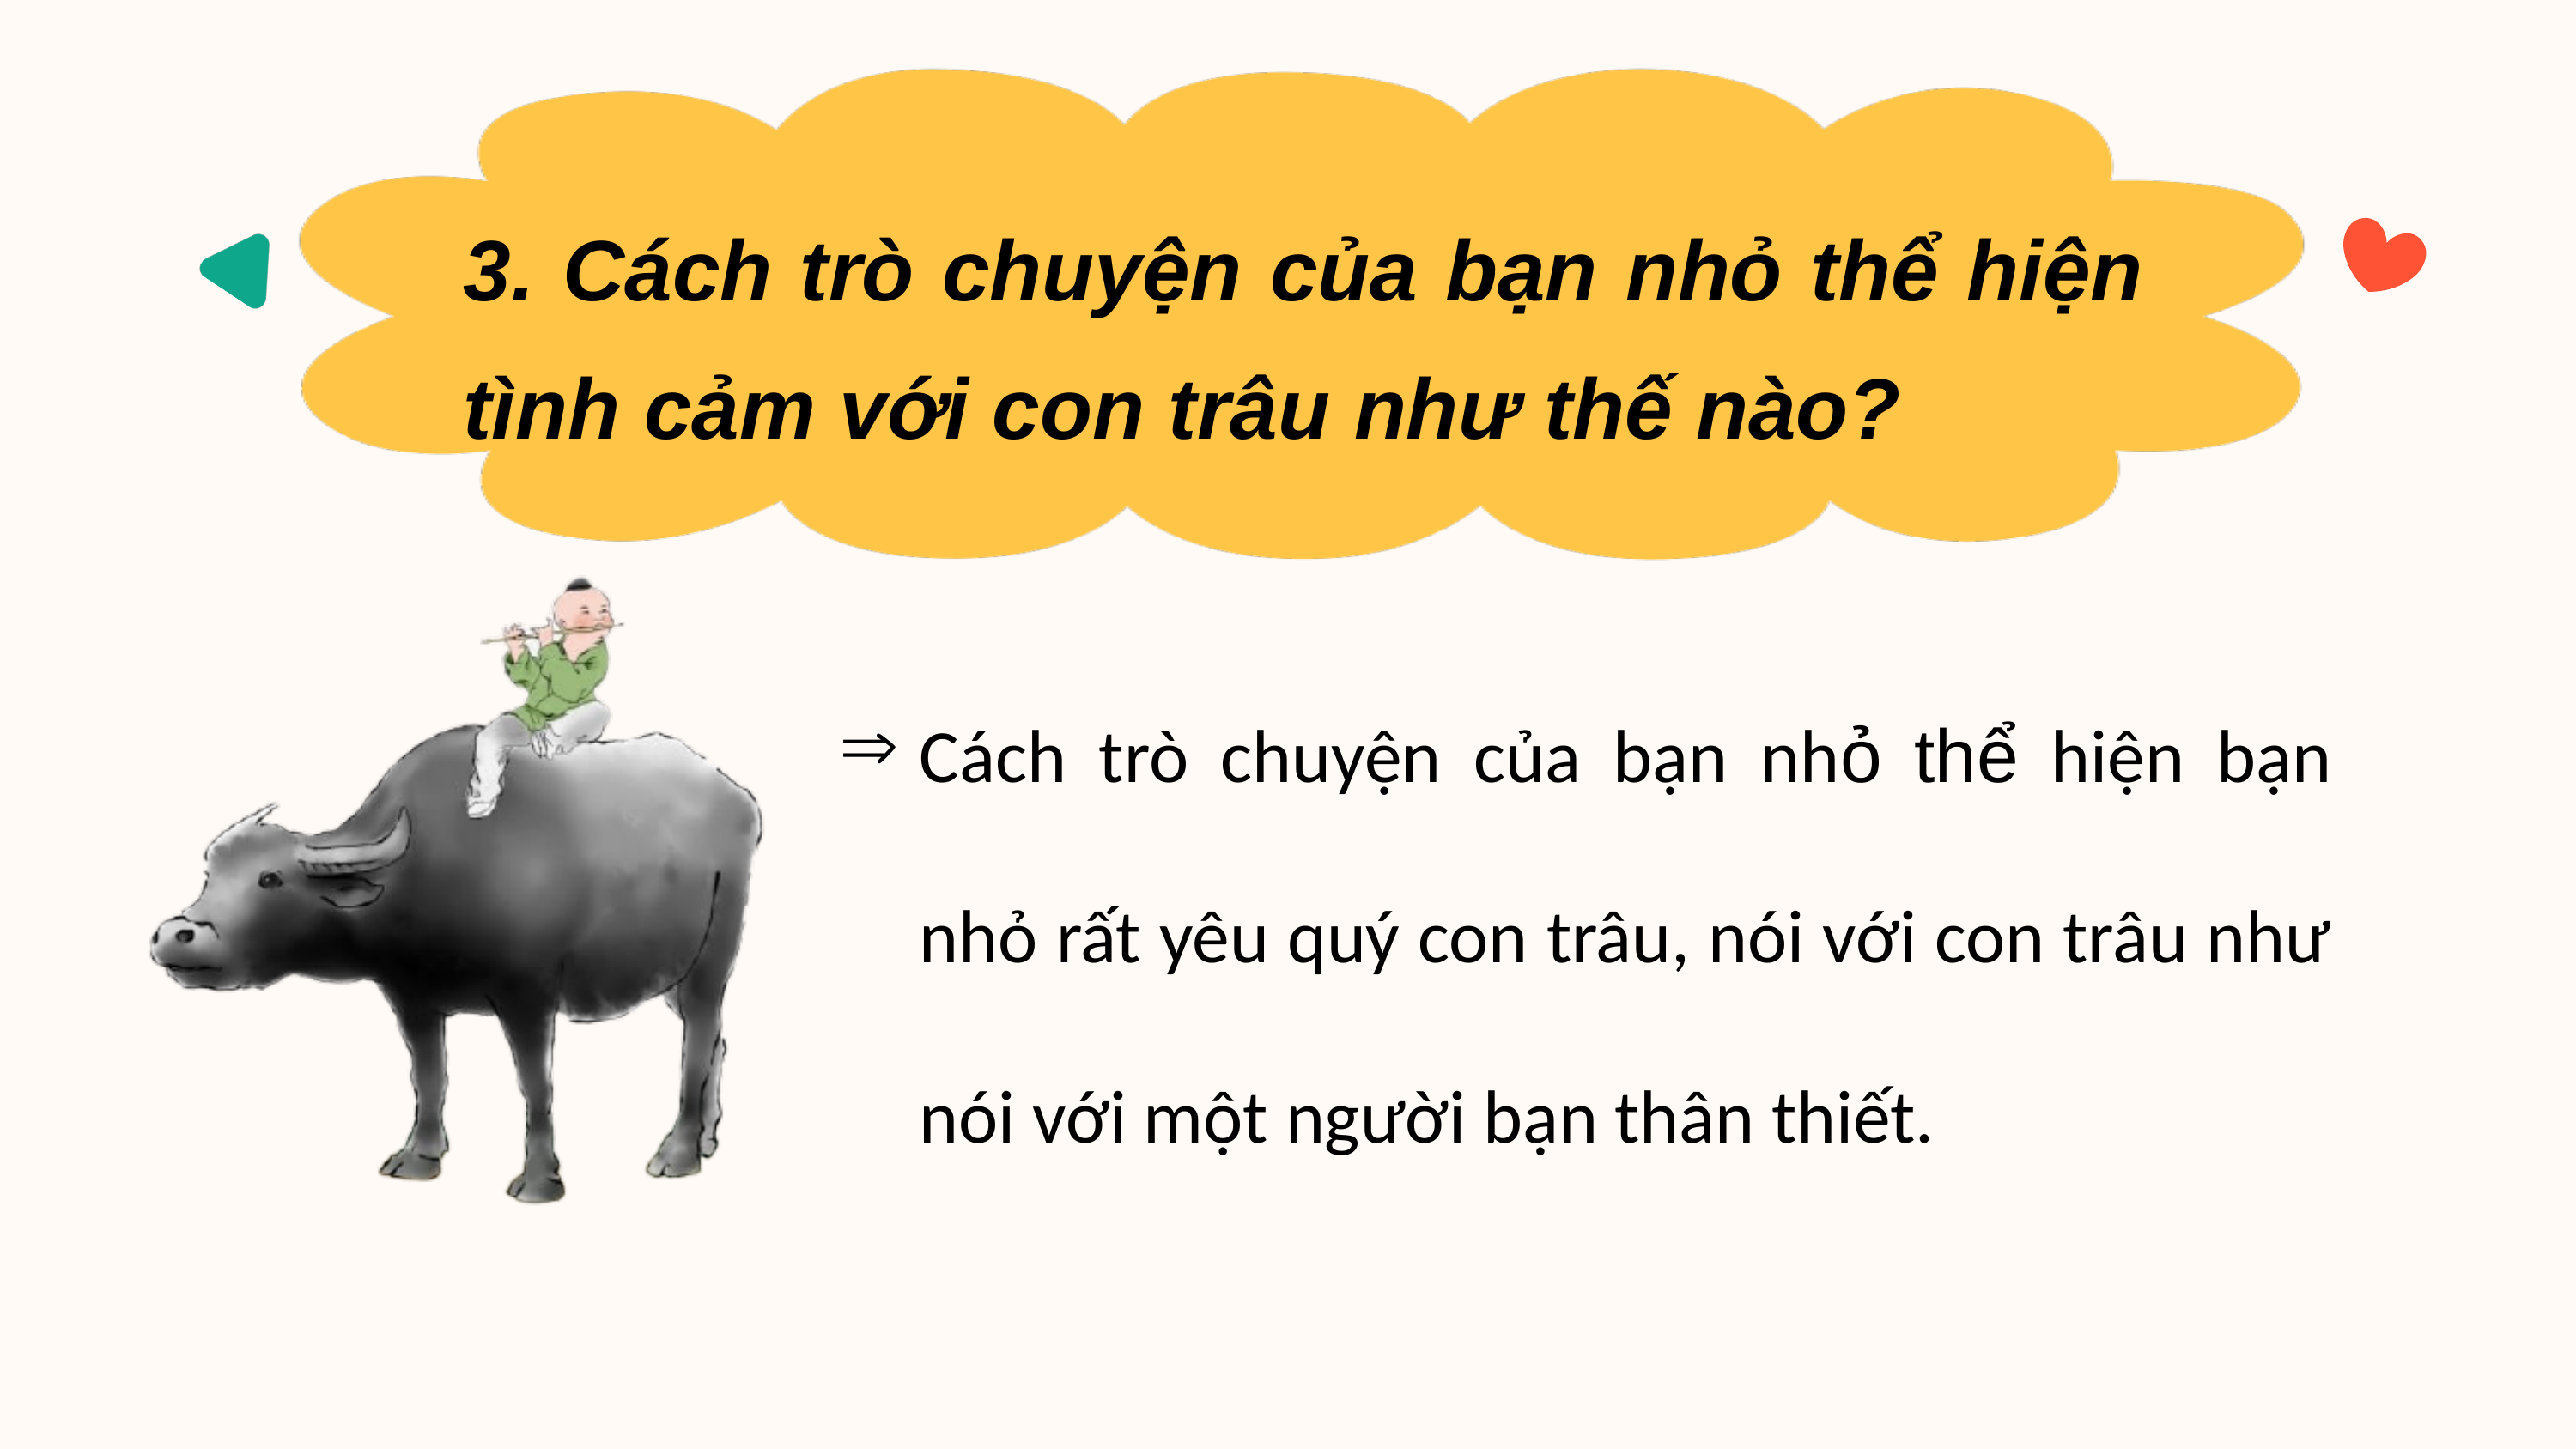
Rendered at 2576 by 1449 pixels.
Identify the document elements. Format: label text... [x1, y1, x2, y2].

text_box Cách trò chuyện của bạn nhỏ thể hiện bạn nhỏ rất yêu quý con trâu, nói với con trâu như nói với một người bạn thân thiết. [826, 610, 2345, 1165]
picture [133, 64, 2351, 1229]
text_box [2338, 224, 2423, 294]
